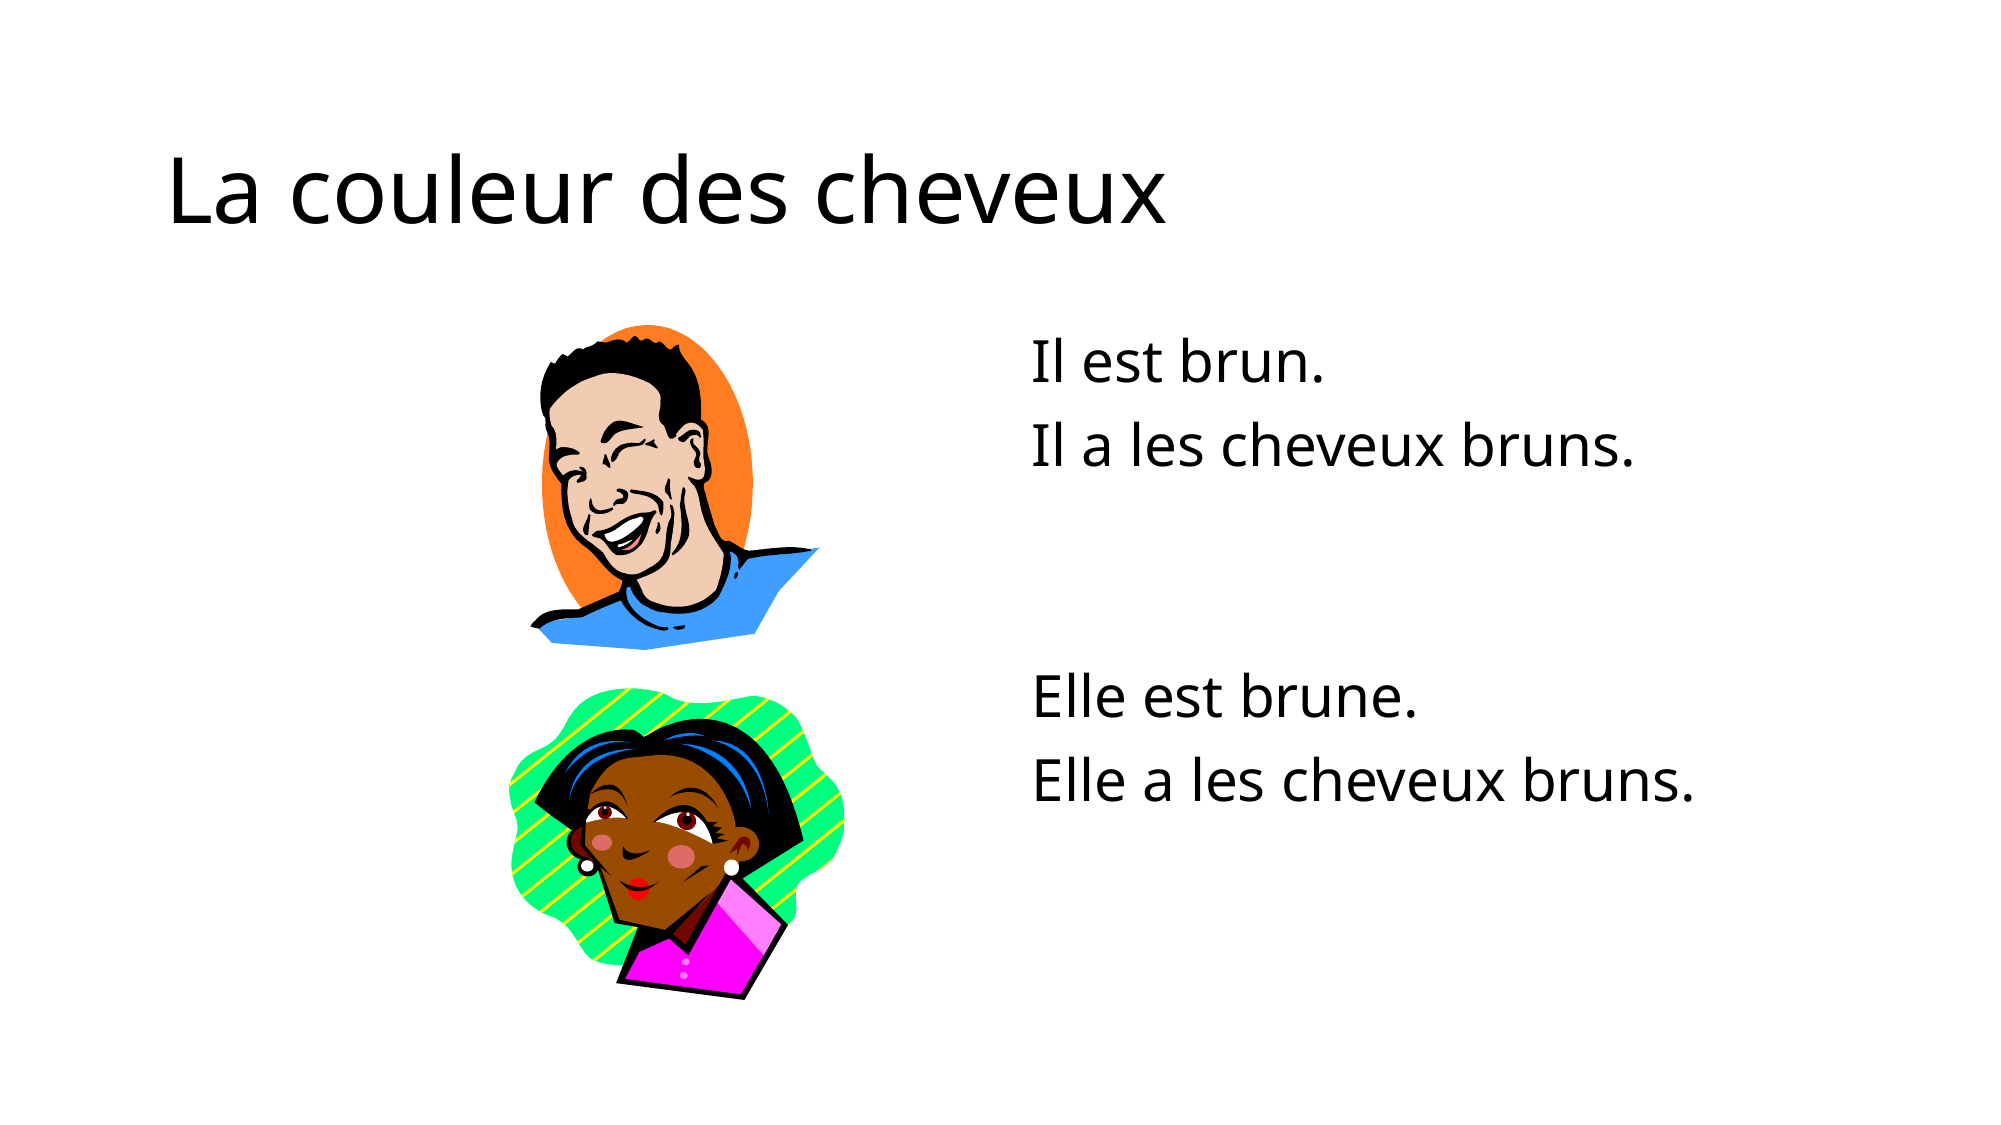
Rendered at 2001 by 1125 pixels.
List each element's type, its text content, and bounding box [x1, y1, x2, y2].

title La couleur des cheveux [150, 99, 1850, 288]
list Il est brun. Il a les cheveux bruns. Elle est brune. Elle a les cheveux bruns. [1016, 324, 1850, 1000]
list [530, 324, 820, 650]
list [505, 674, 845, 1000]
